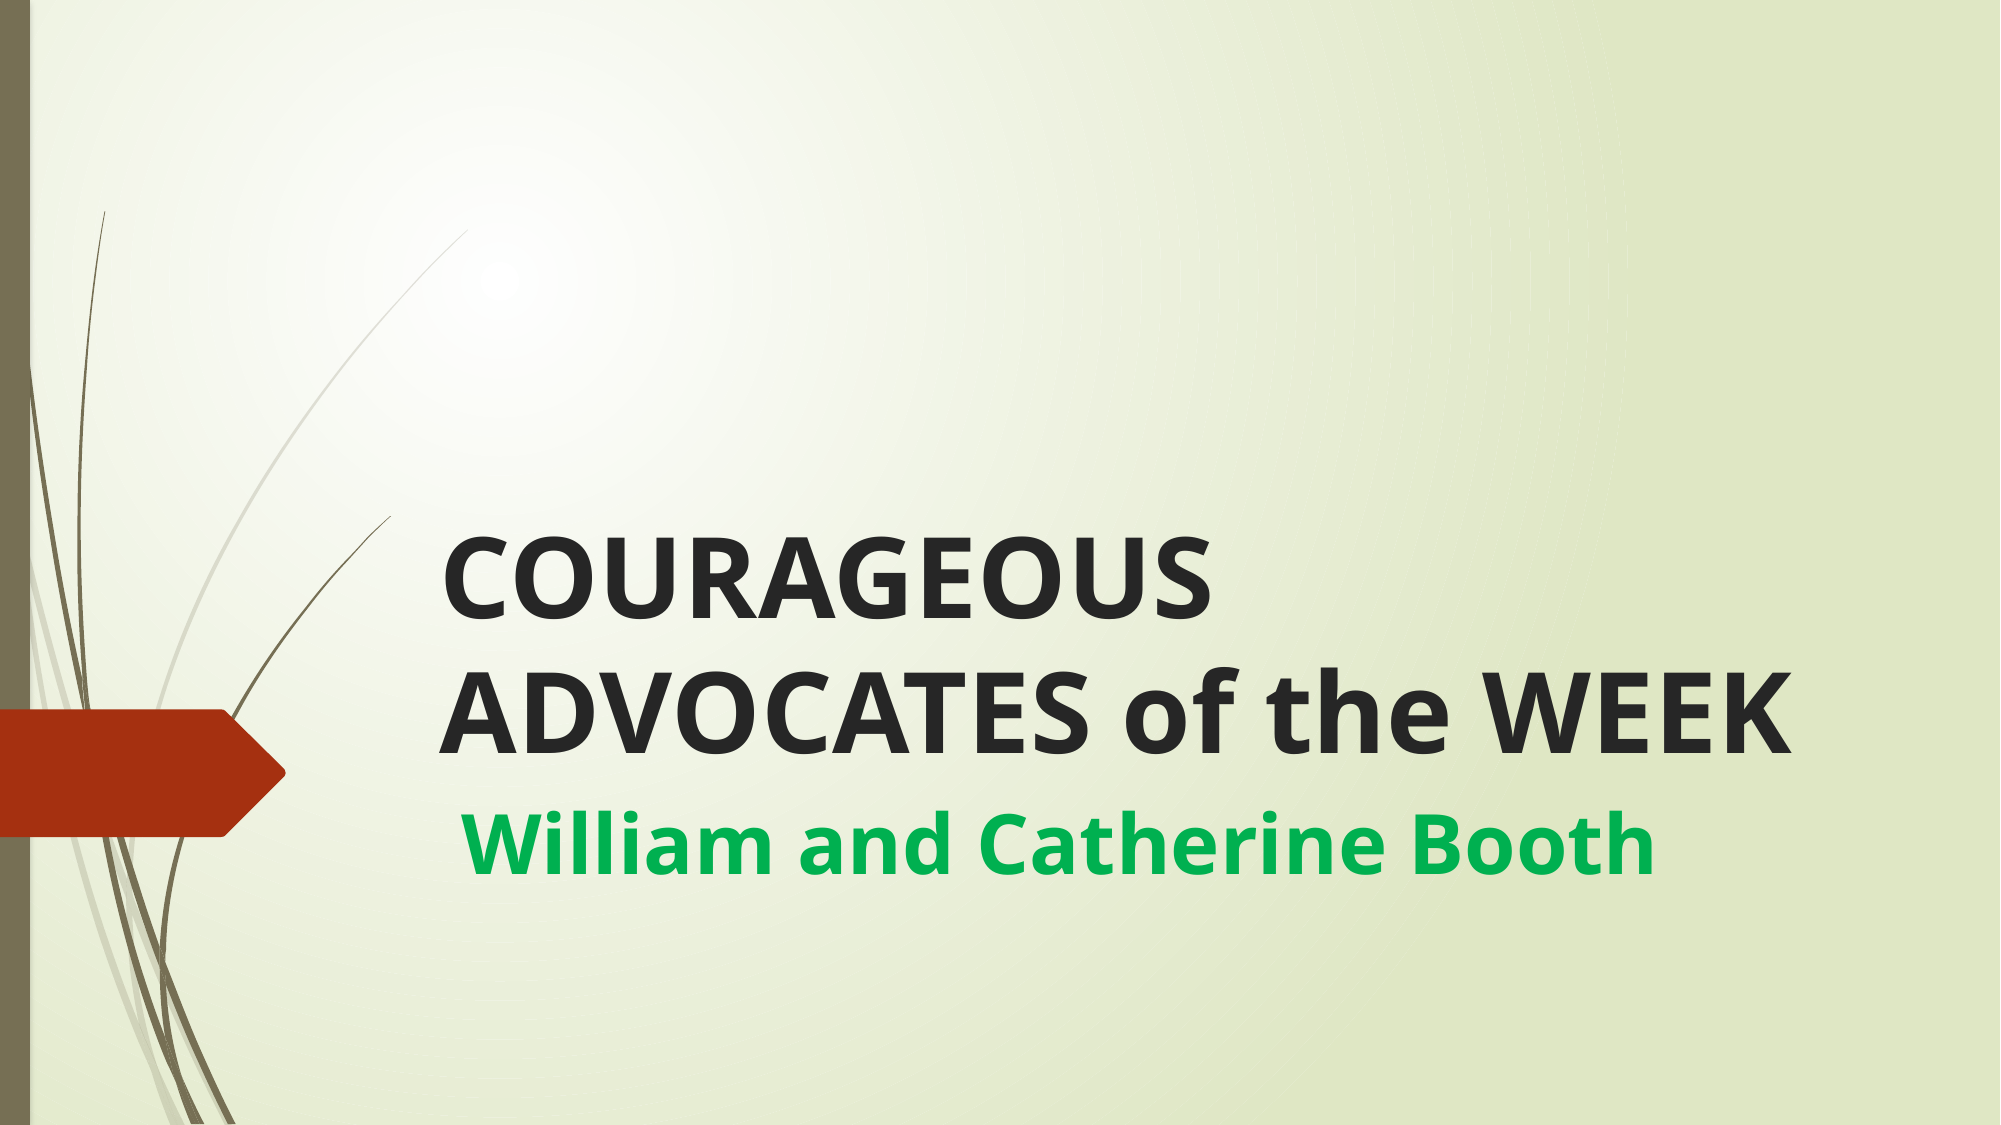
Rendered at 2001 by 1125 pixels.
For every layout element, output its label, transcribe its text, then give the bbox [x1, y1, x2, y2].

subtitle William and Catherine Booth [424, 783, 1888, 969]
title COURAGEOUS ADVOCATES of the WEEK [424, 412, 1888, 783]
